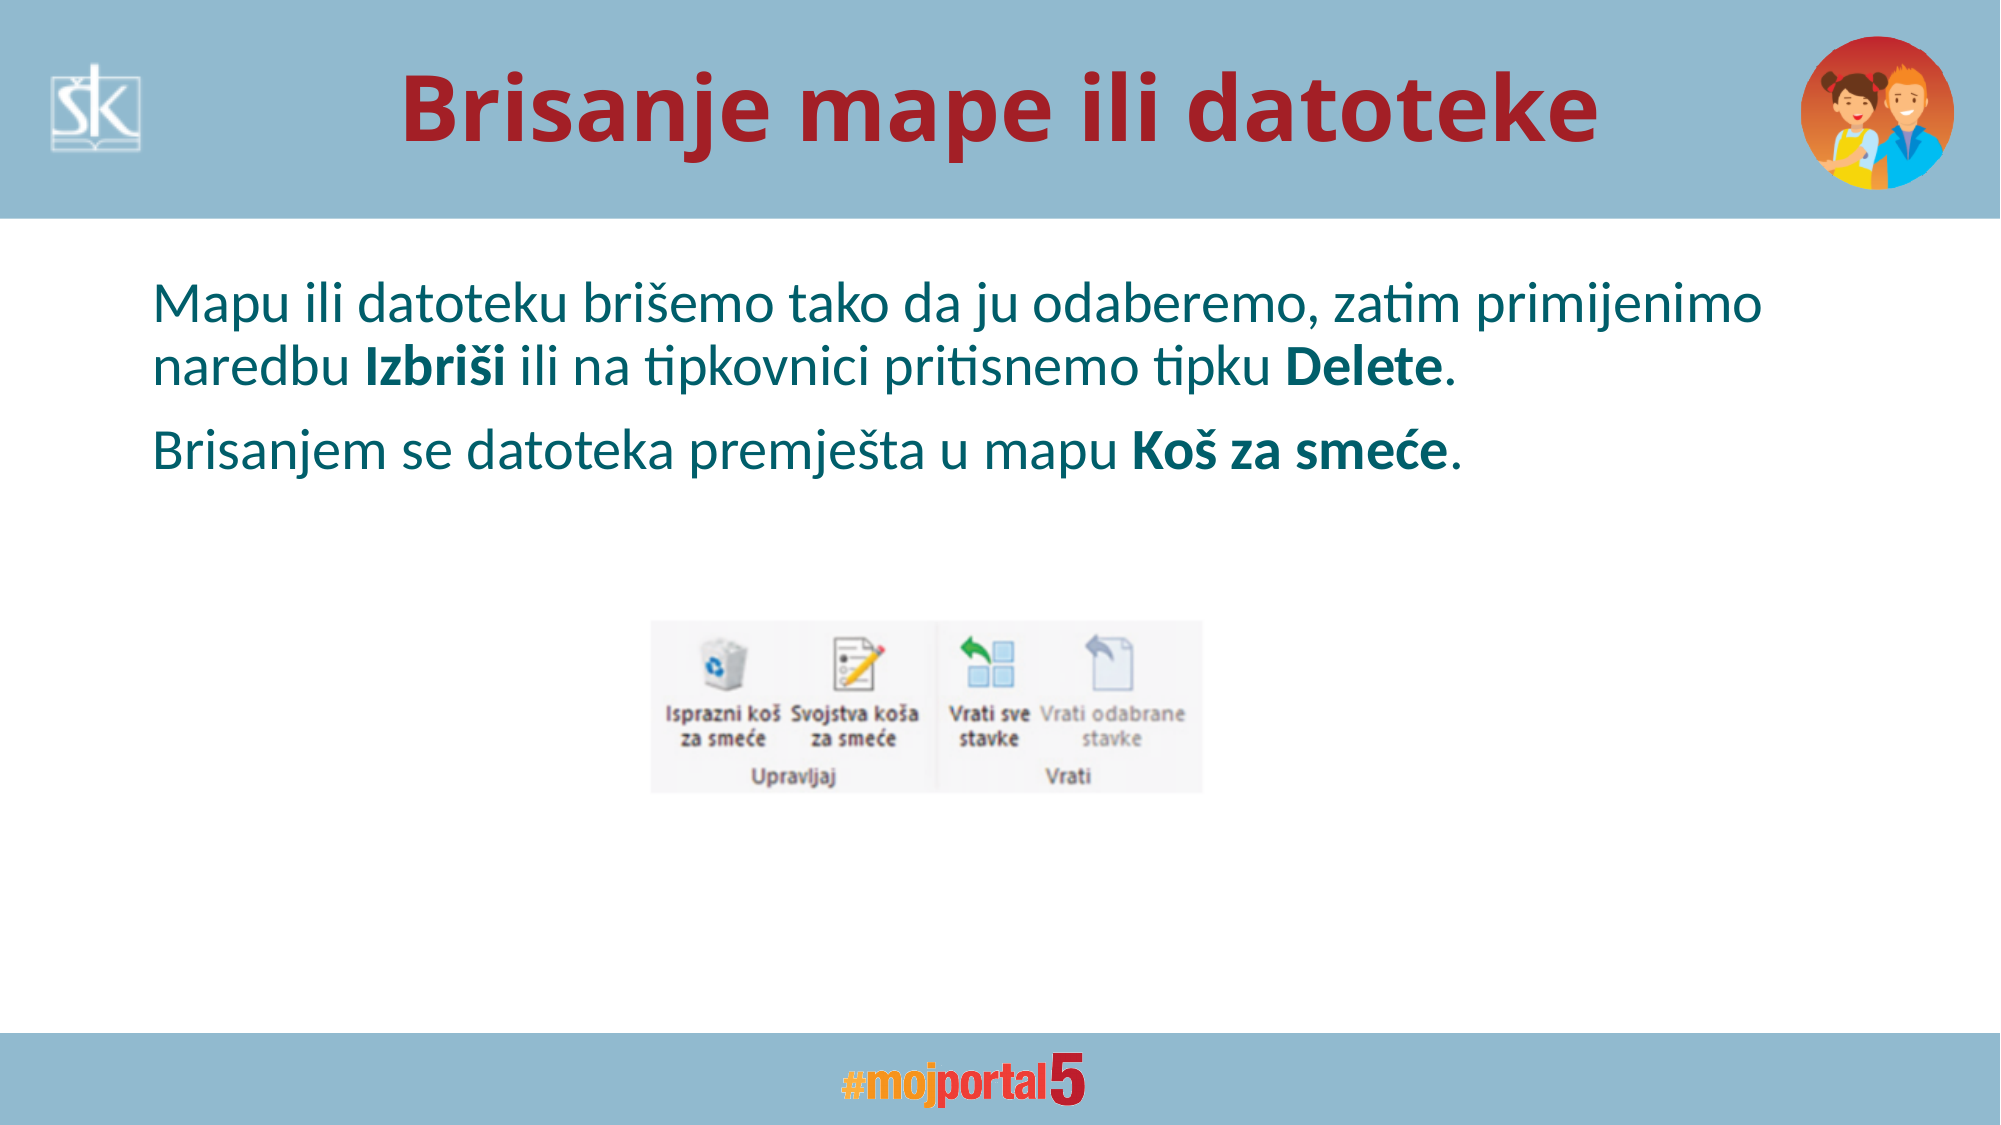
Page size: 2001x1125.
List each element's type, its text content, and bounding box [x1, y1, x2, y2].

picture [1863, 34, 1958, 191]
picture [634, 611, 1215, 815]
picture [35, 53, 137, 169]
list Mapu ili datoteku brišemo tako da ju odaberemo, zatim primijenimo naredbu Izbriši ili na tipkovnici pritisnemo tipku Delete. Brisanjem se datoteka premješta u mapu Koš za smeće. [137, 264, 1863, 502]
title Brisanje mape ili datoteke [137, 31, 1863, 191]
picture [841, 1050, 1087, 1109]
